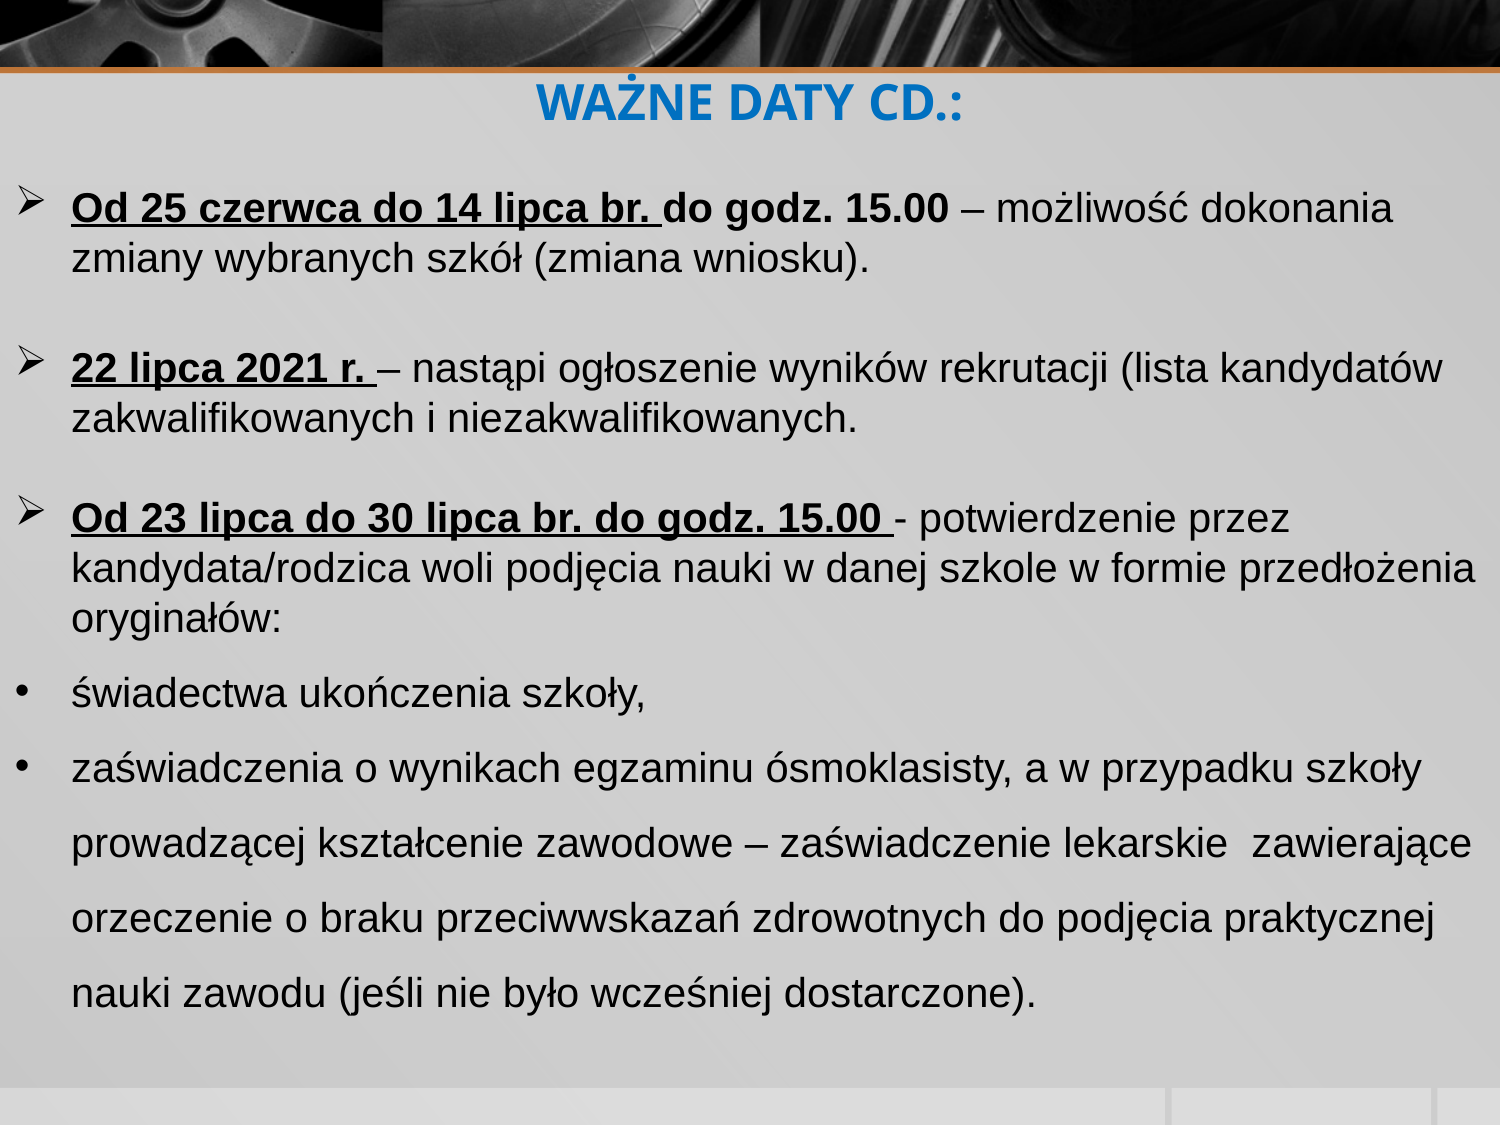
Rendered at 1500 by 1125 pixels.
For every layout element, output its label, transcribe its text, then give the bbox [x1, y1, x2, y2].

text_box WAŻNE DATY CD.: Od 25 czerwca do 14 lipca br. do godz. 15.00 – możliwość dokonania zmiany wybranych szkół (zmiana wniosku). 22 lipca 2021 r. – nastąpi ogłoszenie wyników rekrutacji (lista kandydatów zakwalifikowanych i niezakwalifikowanych. Od 23 lipca do 30 lipca br. do godz. 15.00 - potwierdzenie przez kandydata/rodzica woli podjęcia nauki w danej szkole w formie przedłożenia oryginałów: świadectwa ukończenia szkoły, zaświadczenia o wynikach egzaminu ósmoklasisty, a w przypadku szkoły prowadzącej kształcenie zawodowe – zaświadczenie lekarskie zawierające orzeczenie o braku przeciwwskazań zdrowotnych do podjęcia praktycznej nauki zawodu (jeśli nie było wcześniej dostarczone). [0, 2, 1500, 1083]
